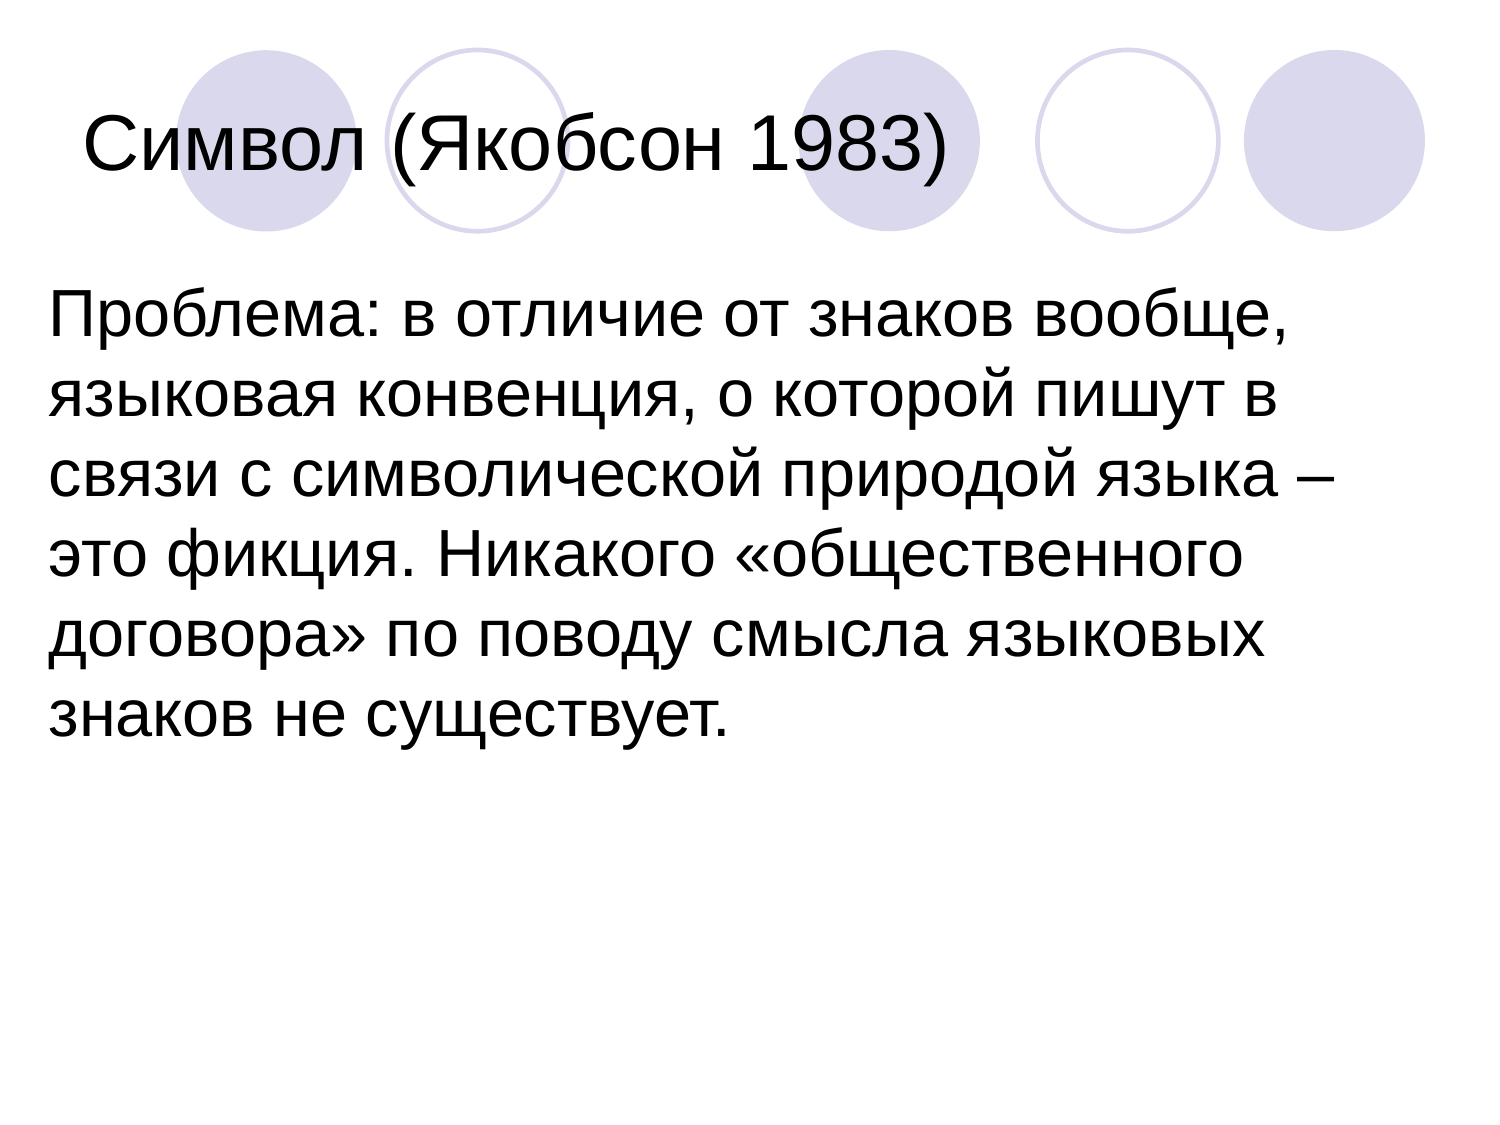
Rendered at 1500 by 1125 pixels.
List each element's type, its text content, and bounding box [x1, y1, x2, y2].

list Проблема: в отличие от знаков вообще, языковая конвенция, о которой пишут в связи с символической природой языка – это фикция. Никакого «общественного договора» по поводу смысла языковых знаков не существует. [40, 261, 1460, 1071]
title Символ (Якобсон 1983) [74, 44, 1426, 234]
